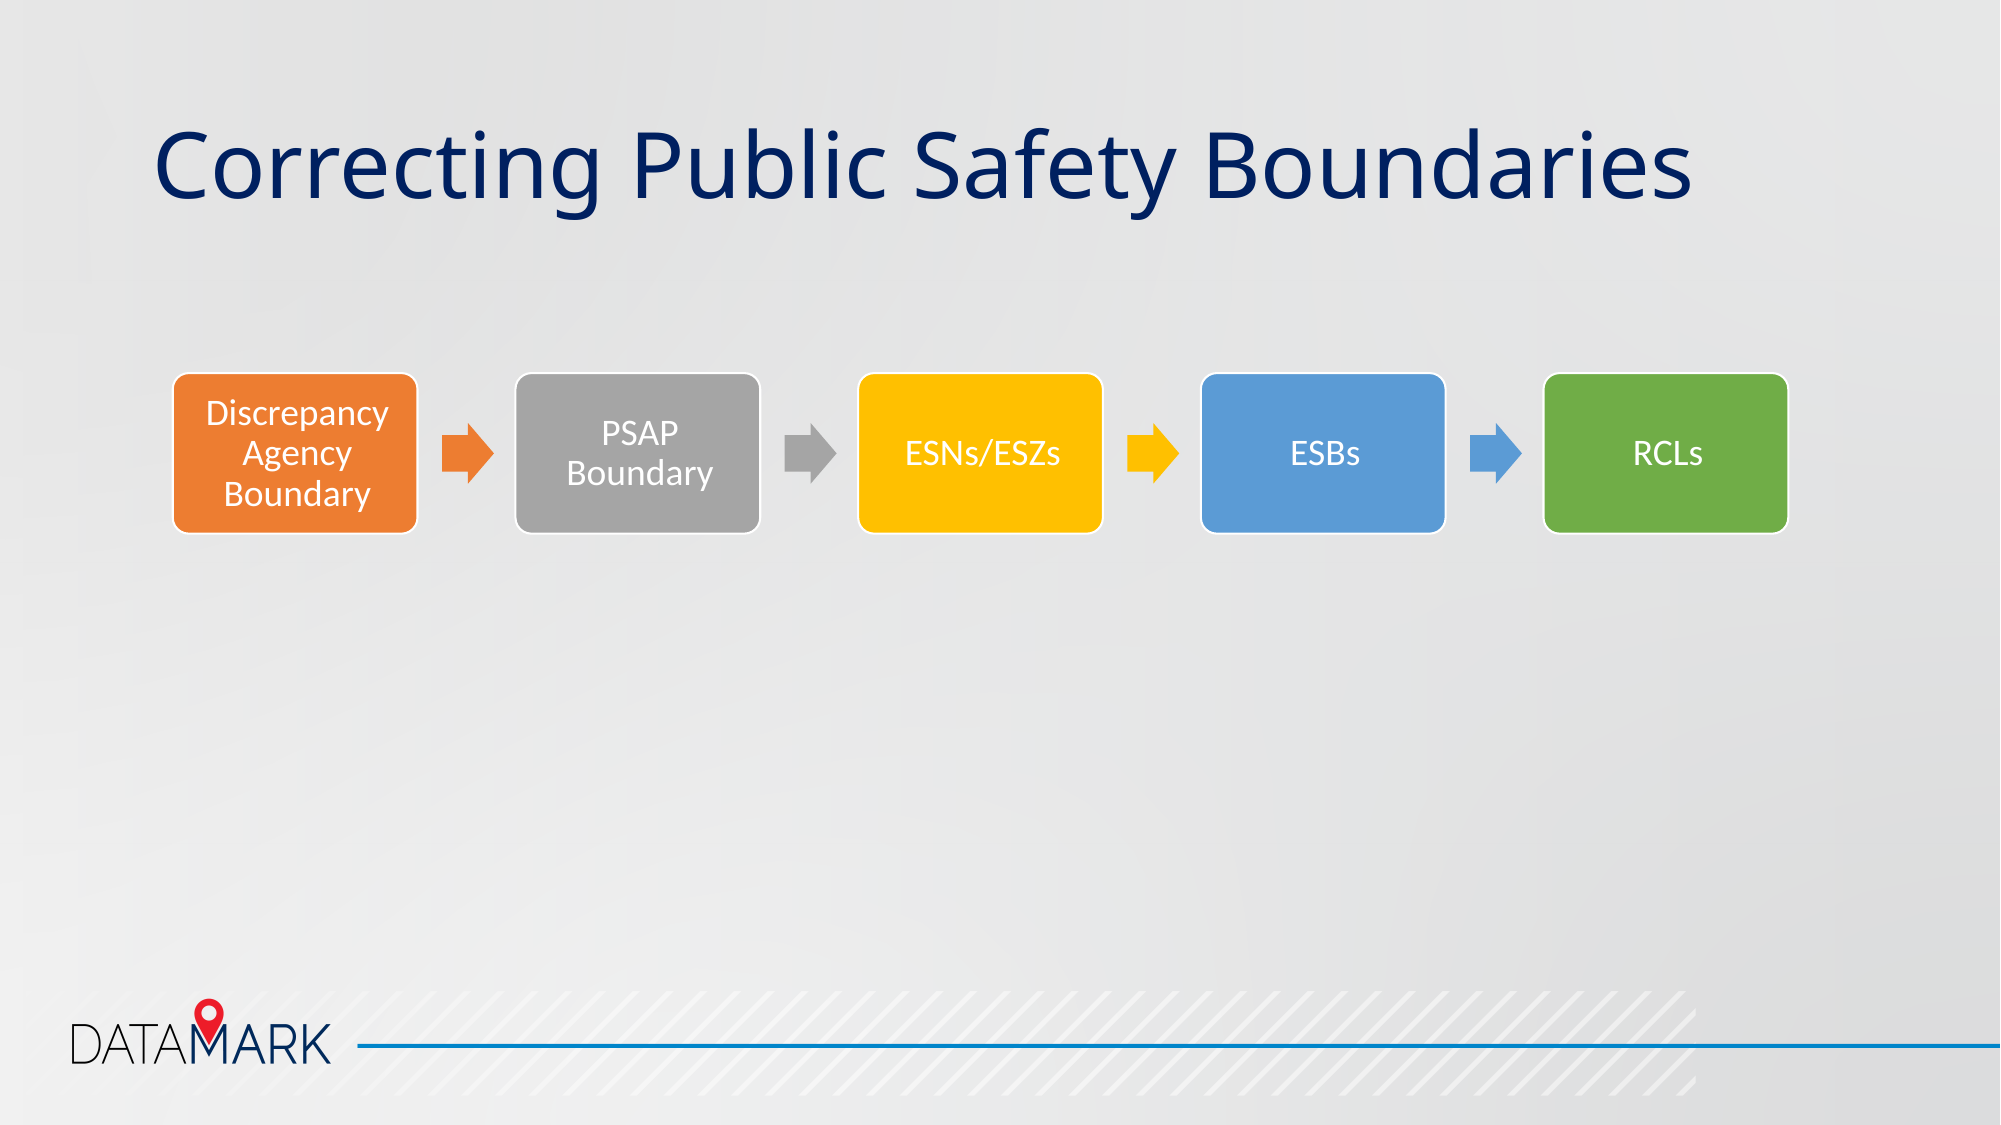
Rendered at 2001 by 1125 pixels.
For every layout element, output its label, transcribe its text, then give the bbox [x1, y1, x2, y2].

picture [0, 0, 2000, 1125]
title Correcting Public Safety Boundaries [137, 59, 1863, 278]
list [171, 96, 1790, 811]
